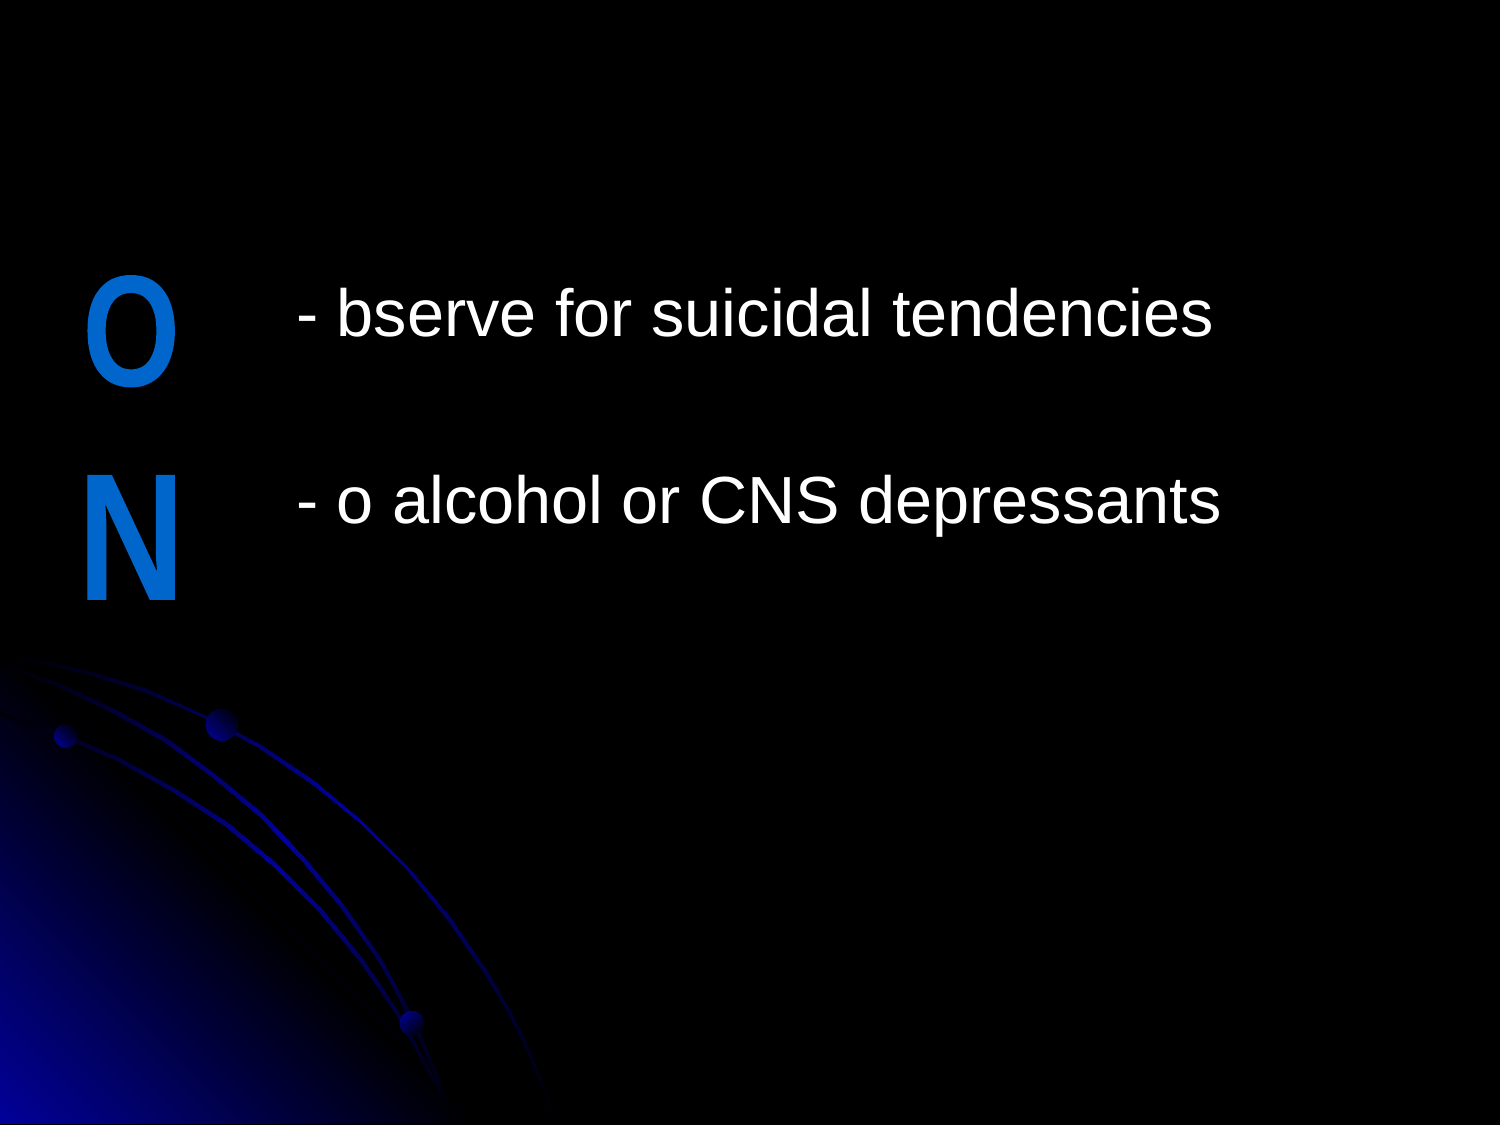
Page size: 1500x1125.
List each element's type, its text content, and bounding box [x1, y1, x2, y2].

list - bserve for suicidal tendencies - o alcohol or CNS depressants [74, 262, 1426, 1006]
